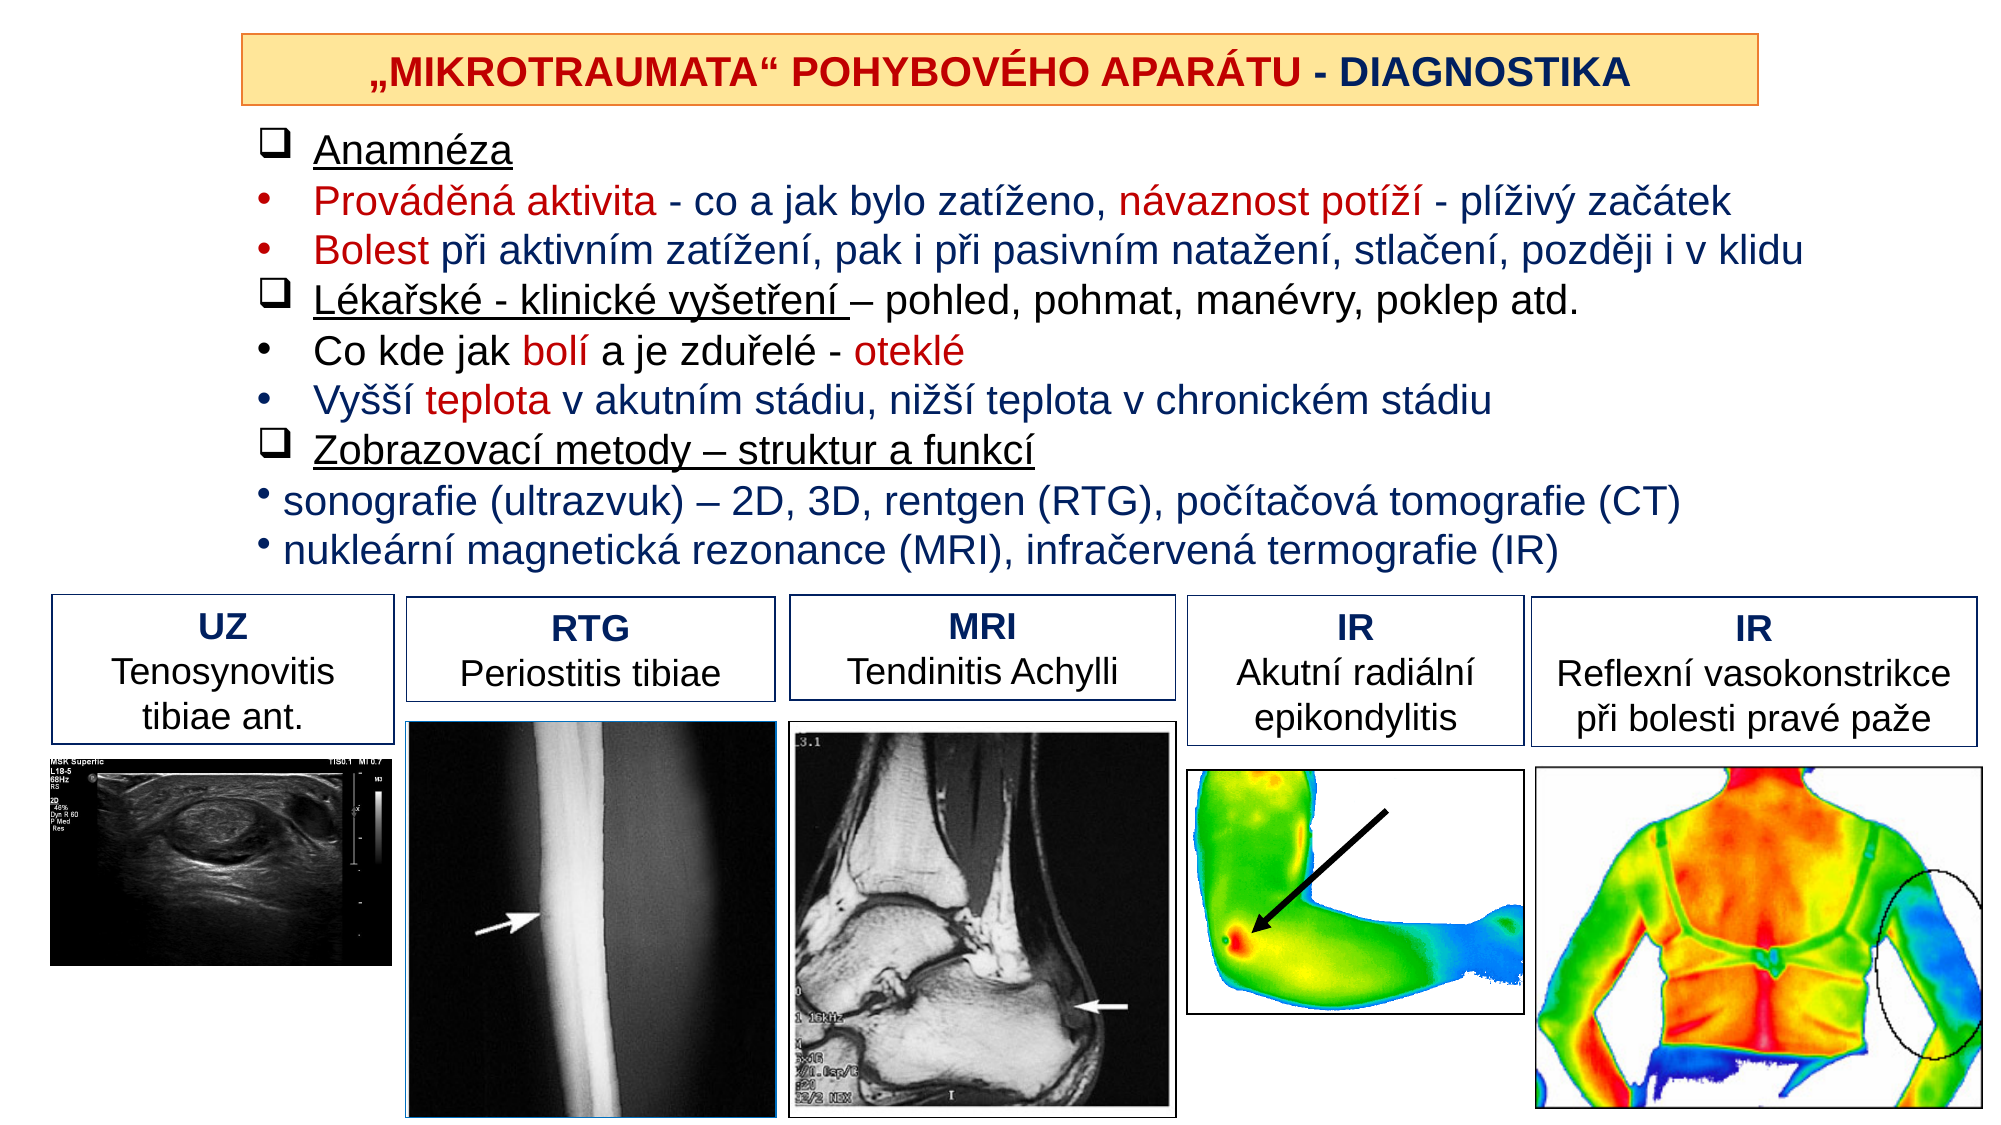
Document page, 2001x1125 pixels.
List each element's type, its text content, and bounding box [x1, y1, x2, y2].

text_box RTG Periostitis tibiae [406, 596, 776, 702]
picture [789, 722, 1176, 1117]
picture [1485, 914, 1524, 940]
picture [50, 759, 392, 966]
text_box UZ Tenosynovitis tibiae ant. [52, 594, 395, 745]
text_box MRI Tendinitis Achylli [789, 595, 1176, 700]
text_box IR Akutní radiální epikondylitis [1187, 595, 1524, 746]
picture [406, 722, 776, 1117]
picture [1535, 765, 1983, 1109]
text_box IR Reflexní vasokonstrikce při bolesti pravé paže [1531, 596, 1977, 747]
text_box Anamnéza Prováděná aktivita - co a jak bylo zatíženo, návaznost potíží - plíživý začátek Bolest při aktivním zatížení, pak i při pasivním natažení, stlačení, později i v klidu Lékařské - klinické vyšetření – pohled, pohmat, manévry, poklep atd. Co kde jak bolí a je zduřelé - oteklé Vyšší teplota v akutním stádiu, nižší teplota v chronickém stádiu Zobrazovací metody – struktur a funkcí sonografie (ultrazvuk) – 2D, 3D, rentgen (RTG), počítačová tomografie (CT) nukleární magnetická rezonance (MRI), infračervená termografie (IR) [242, 115, 1858, 581]
picture [1187, 770, 1524, 1014]
text_box „MIKROTRAUMATA“ POHYBOVÉHO APARÁTU - DIAGNOSTIKA [242, 33, 1758, 105]
